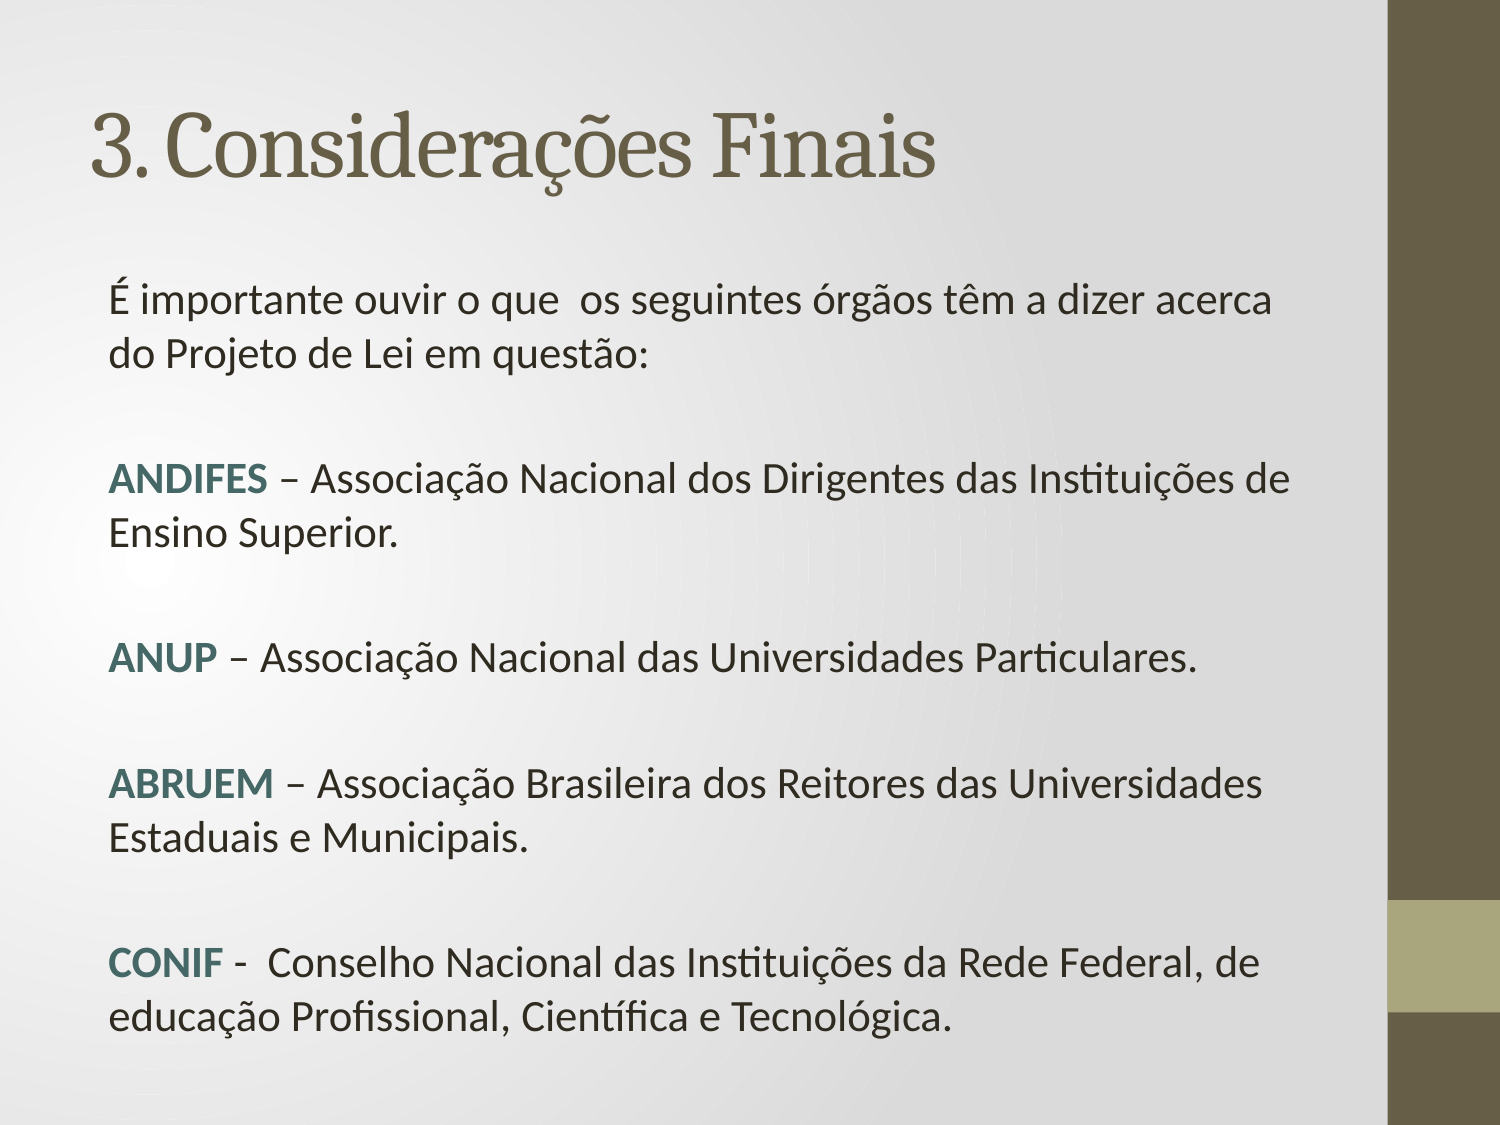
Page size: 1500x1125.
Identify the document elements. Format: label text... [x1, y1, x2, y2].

list É importante ouvir o que os seguintes órgãos têm a dizer acerca do Projeto de Lei em questão: ANDIFES – Associação Nacional dos Dirigentes das Instituições de Ensino Superior. ANUP – Associação Nacional das Universidades Particulares. ABRUEM – Associação Brasileira dos Reitores das Universidades Estaduais e Municipais. CONIF - Conselho Nacional das Instituições da Rede Federal, de educação Profissional, Científica e Tecnológica. [75, 262, 1325, 1050]
title 3. Considerações Finais [75, 45, 1325, 233]
